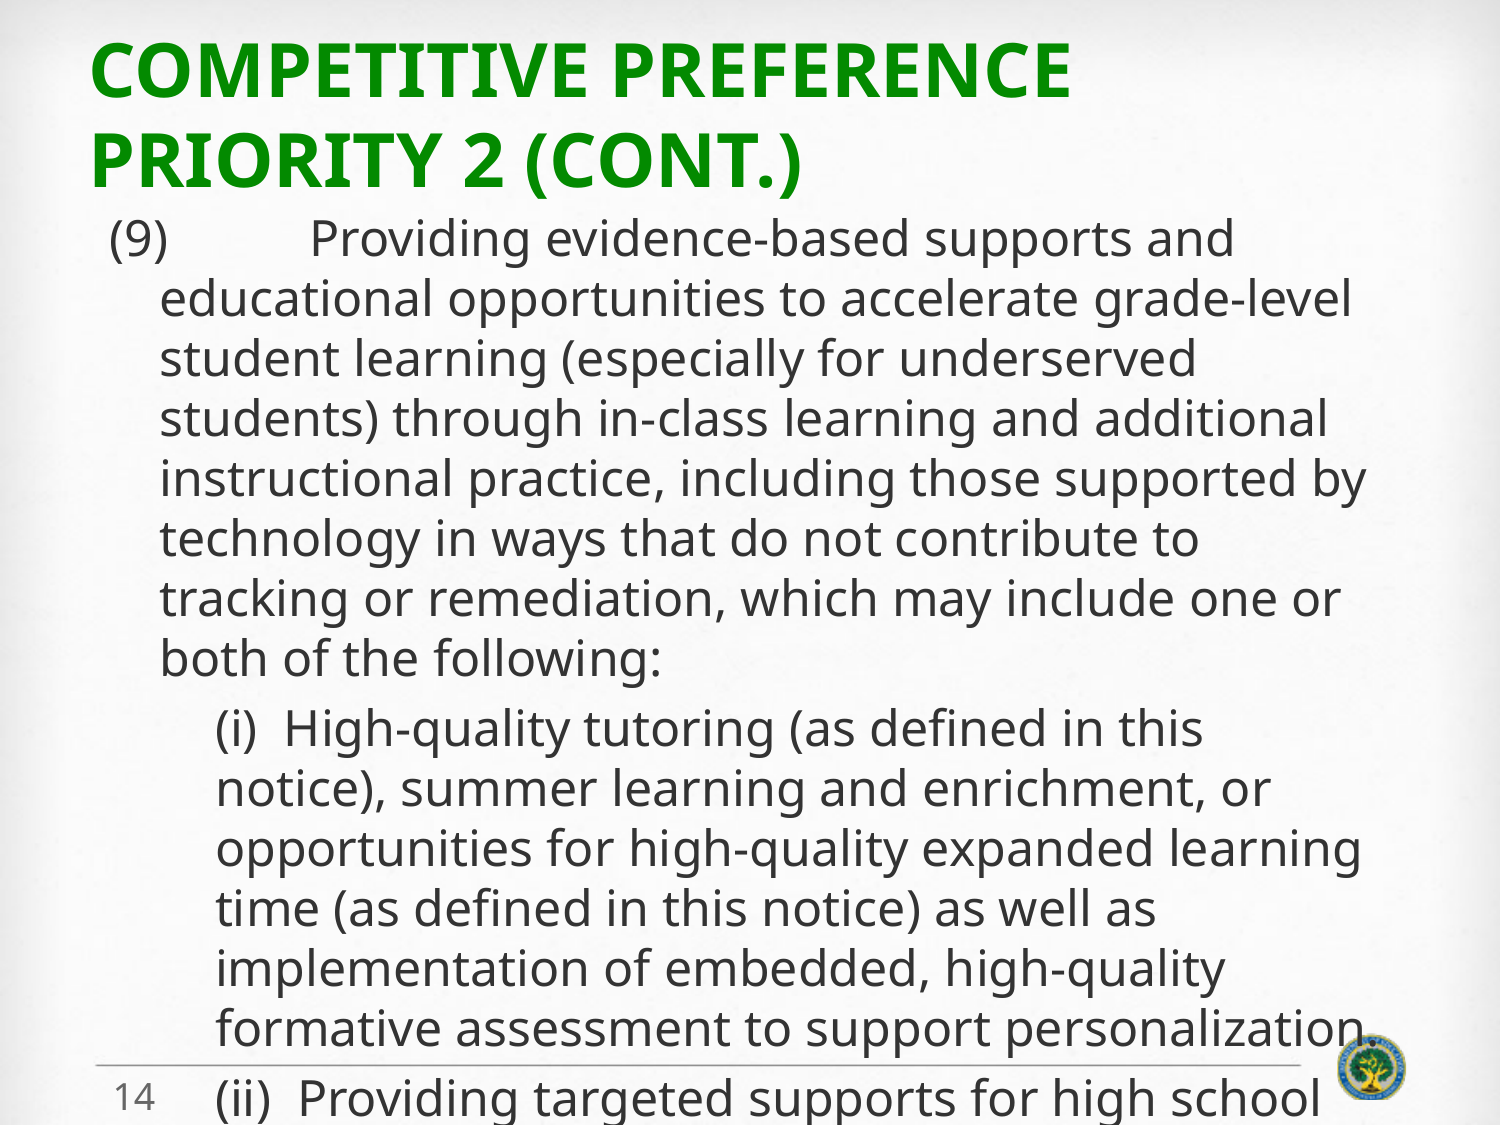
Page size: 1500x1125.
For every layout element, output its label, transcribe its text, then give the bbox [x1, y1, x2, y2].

title Competitive Preference Priority 2 (cont.) [73, 14, 1424, 108]
list (9) Providing evidence-based supports and educational opportunities to accelerate grade-level student learning (especially for underserved students) through in-class learning and additional instructional practice, including those supported by technology in ways that do not contribute to tracking or remediation, which may include one or both of the following: (i) High-quality tutoring (as defined in this notice), summer learning and enrichment, or opportunities for high-quality expanded learning time (as defined in this notice) as well as implementation of embedded, high-quality formative assessment to support personalization. (ii) Providing targeted supports for high school students to prepare for post-secondary education transition and success. [50, 198, 1400, 926]
slide_number 14 [112, 1065, 200, 1125]
picture [0, 0, 1500, 1125]
